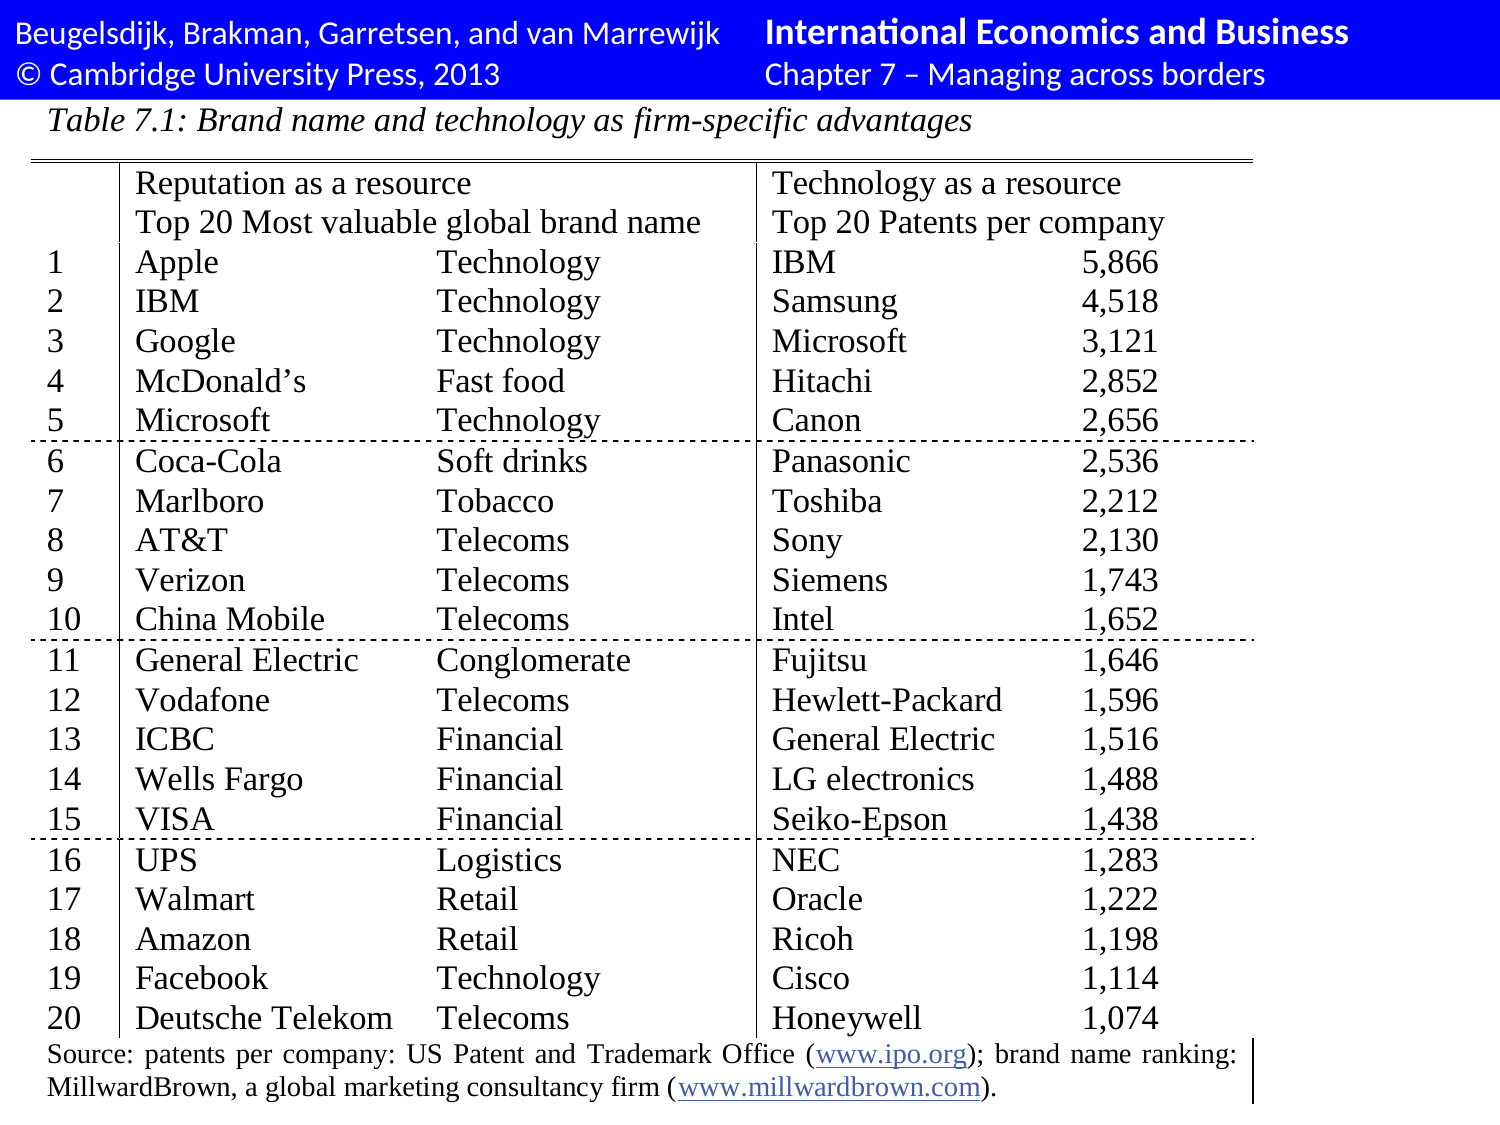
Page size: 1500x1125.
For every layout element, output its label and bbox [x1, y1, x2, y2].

picture [29, 99, 1259, 1125]
